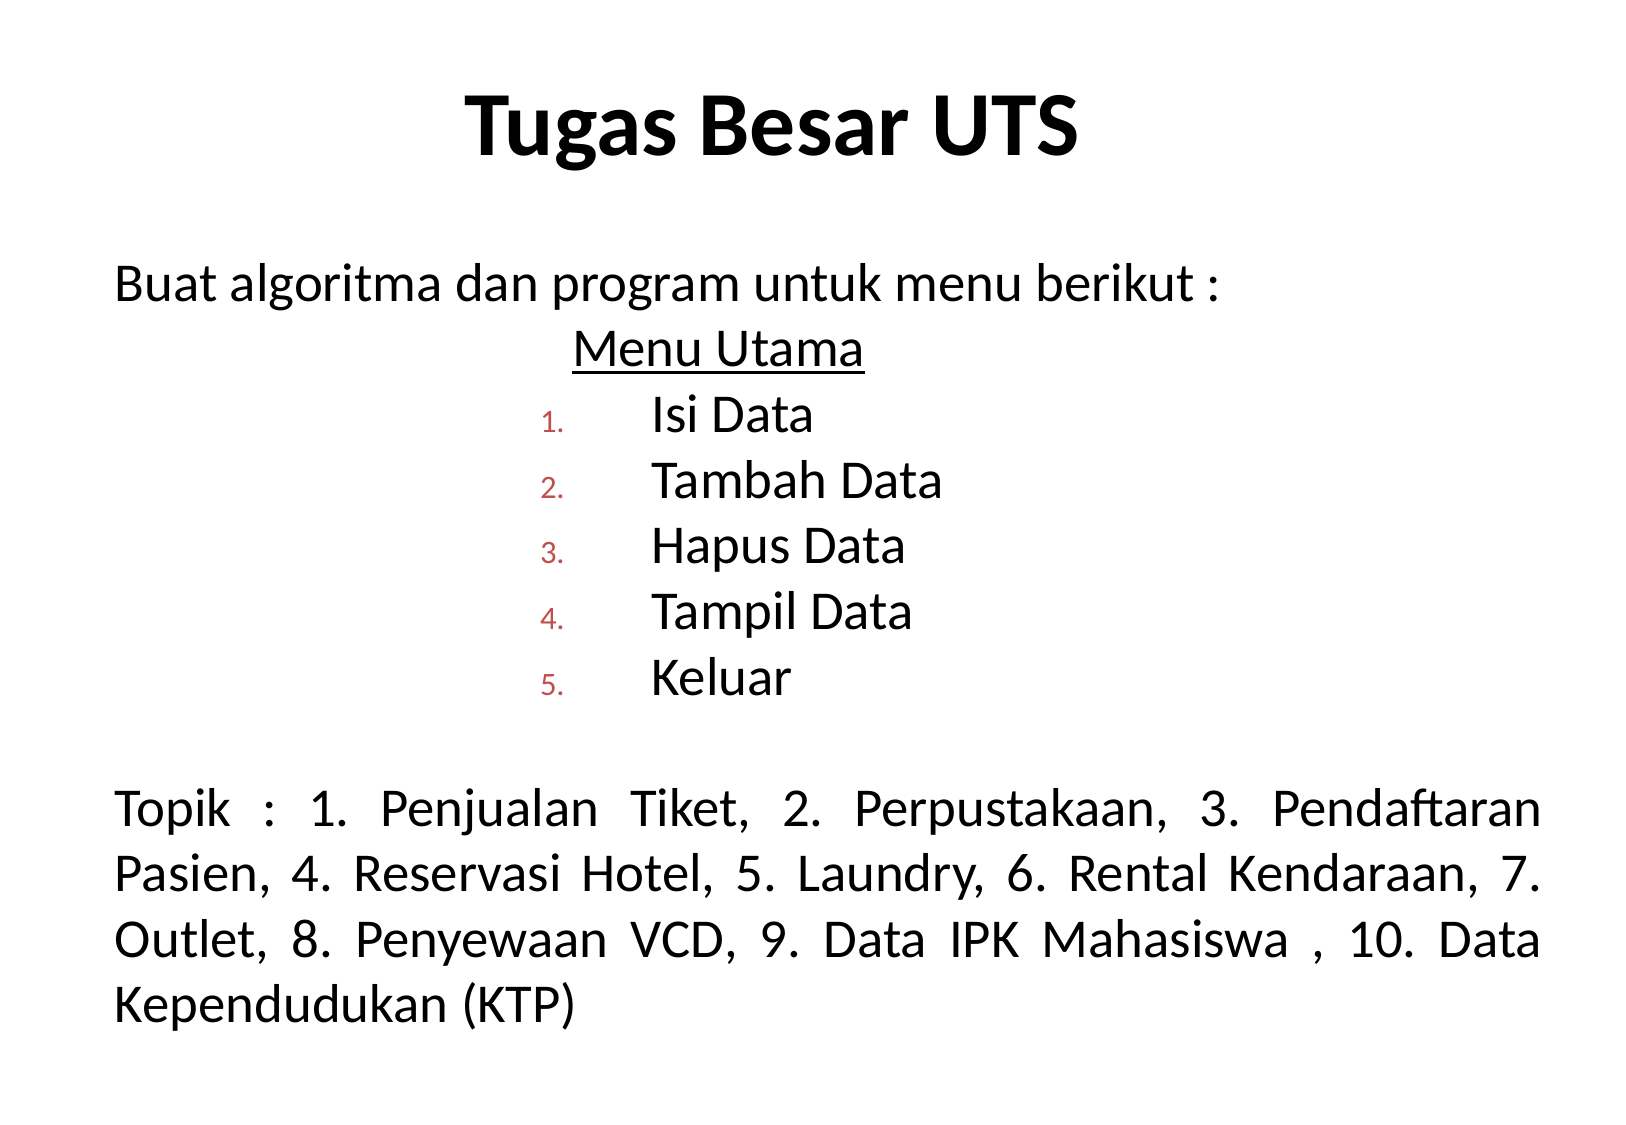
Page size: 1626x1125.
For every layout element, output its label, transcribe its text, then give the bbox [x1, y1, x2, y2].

title Tugas Besar UTS [67, 37, 1477, 200]
text_box Buat algoritma dan program untuk menu berikut : Menu Utama Isi Data Tambah Data Hapus Data Tampil Data Keluar Topik : 1. Penjualan Tiket, 2. Perpustakaan, 3. Pendaftaran Pasien, 4. Reservasi Hotel, 5. Laundry, 6. Rental Kendaraan, 7. Outlet, 8. Penyewaan VCD, 9. Data IPK Mahasiswa , 10. Data Kependudukan (KTP) [99, 239, 1558, 1043]
